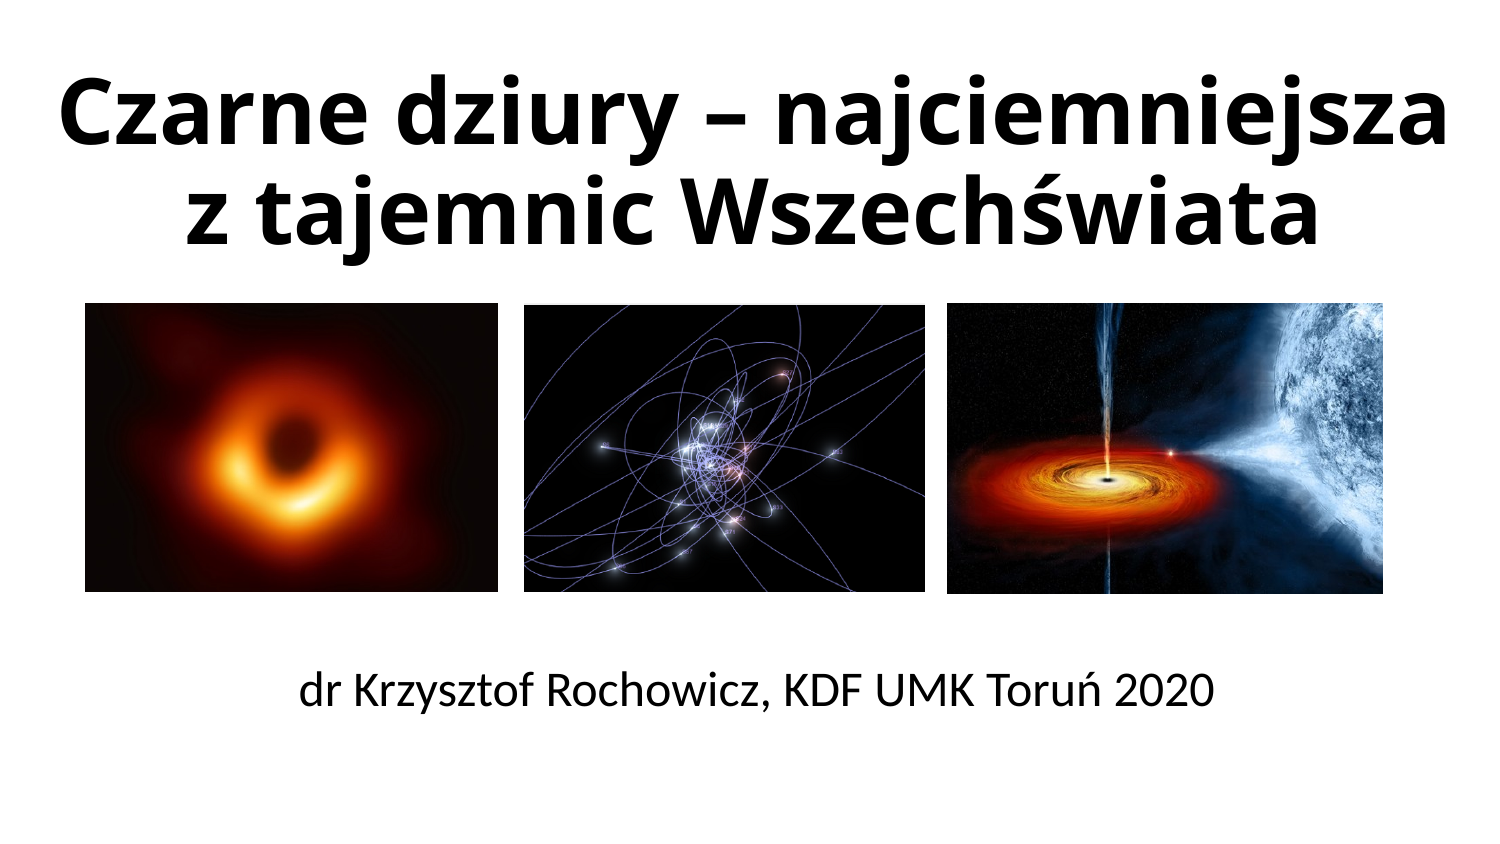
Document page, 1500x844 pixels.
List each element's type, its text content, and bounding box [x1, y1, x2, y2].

picture [85, 303, 498, 592]
subtitle dr Krzysztof Rochowicz, KDF UMK Toruń 2020 [102, 655, 1412, 819]
picture [947, 303, 1383, 594]
picture [524, 303, 925, 592]
title Czarne dziury – najciemniejsza z tajemnic Wszechświata [9, 0, 1500, 272]
